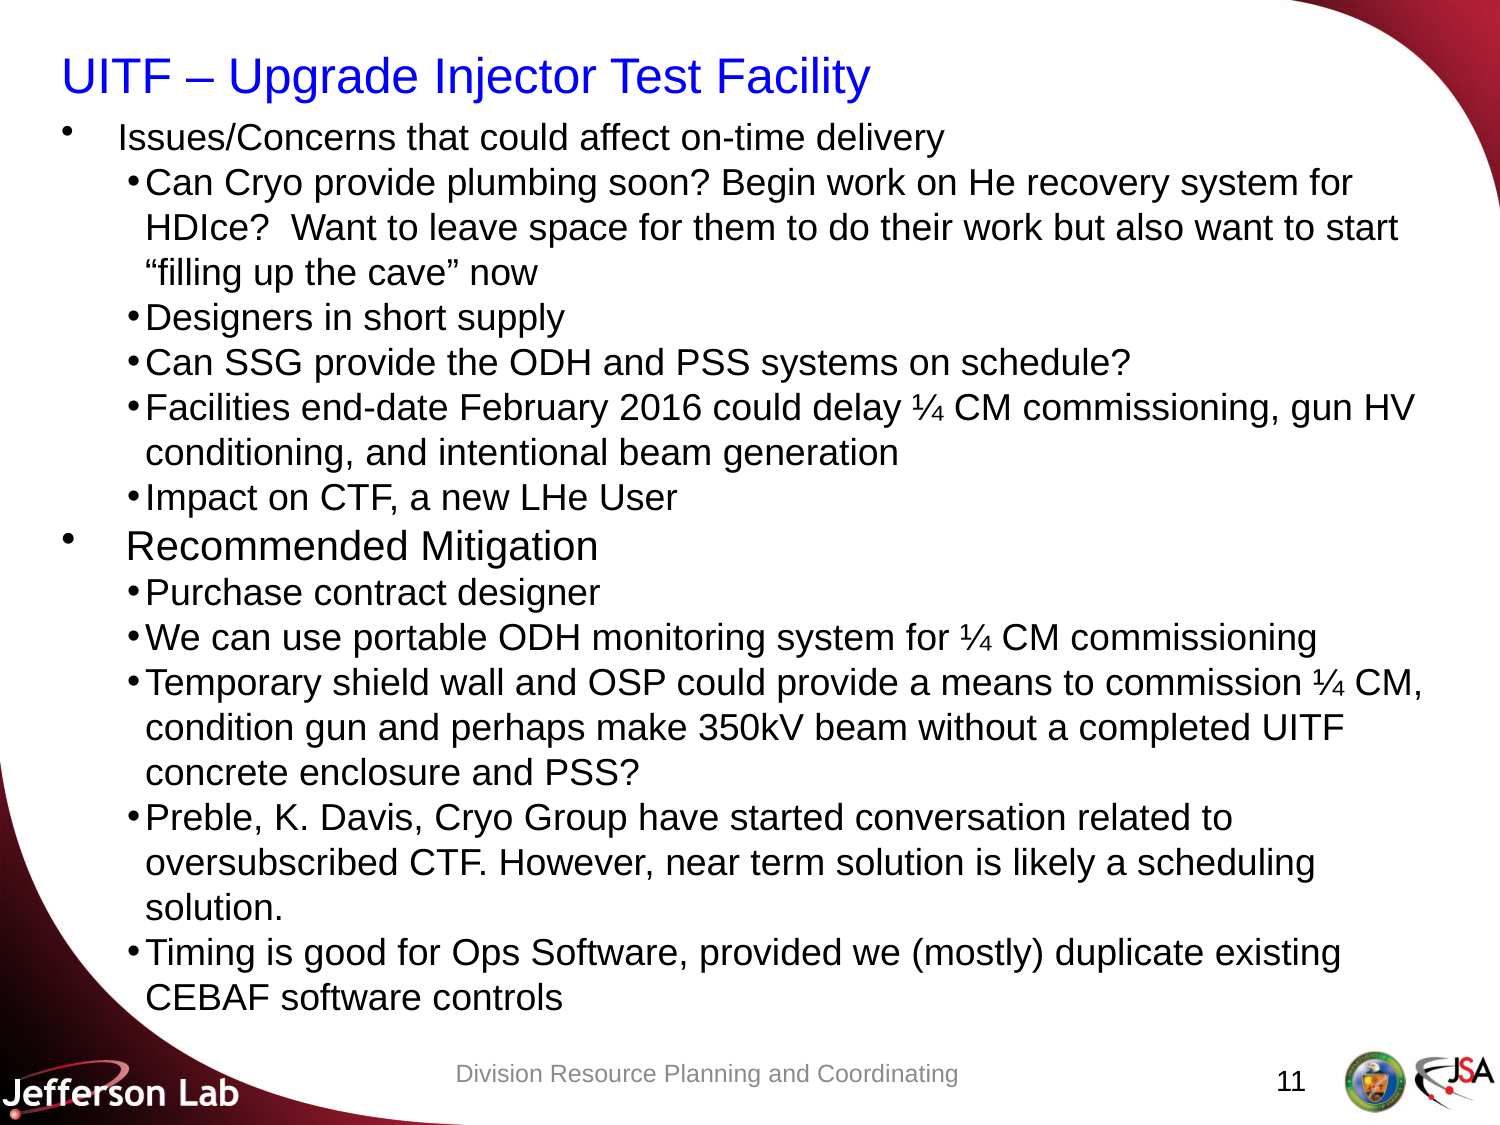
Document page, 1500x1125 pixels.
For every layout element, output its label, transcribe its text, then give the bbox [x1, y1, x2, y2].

slide_number 11 [1005, 1057, 1322, 1103]
footer Division Resource Planning and Coordinating [428, 1050, 988, 1095]
title UITF – Upgrade Injector Test Facility [45, 12, 1398, 105]
picture [0, 0, 1500, 1125]
list Issues/Concerns that could affect on-time delivery Can Cryo provide plumbing soon? Begin work on He recovery system for HDIce? Want to leave space for them to do their work but also want to start “filling up the cave” now Designers in short supply Can SSG provide the ODH and PSS systems on schedule? Facilities end-date February 2016 could delay ¼ CM commissioning, gun HV conditioning, and intentional beam generation Impact on CTF, a new LHe User Recommended Mitigation Purchase contract designer We can use portable ODH monitoring system for ¼ CM commissioning Temporary shield wall and OSP could provide a means to commission ¼ CM, condition gun and perhaps make 350kV beam without a completed UITF concrete enclosure and PSS? Preble, K. Davis, Cryo Group have started conversation related to oversubscribed CTF. However, near term solution is likely a scheduling solution. Timing is good for Ops Software, provided we (mostly) duplicate existing CEBAF software controls [45, 105, 1455, 1084]
